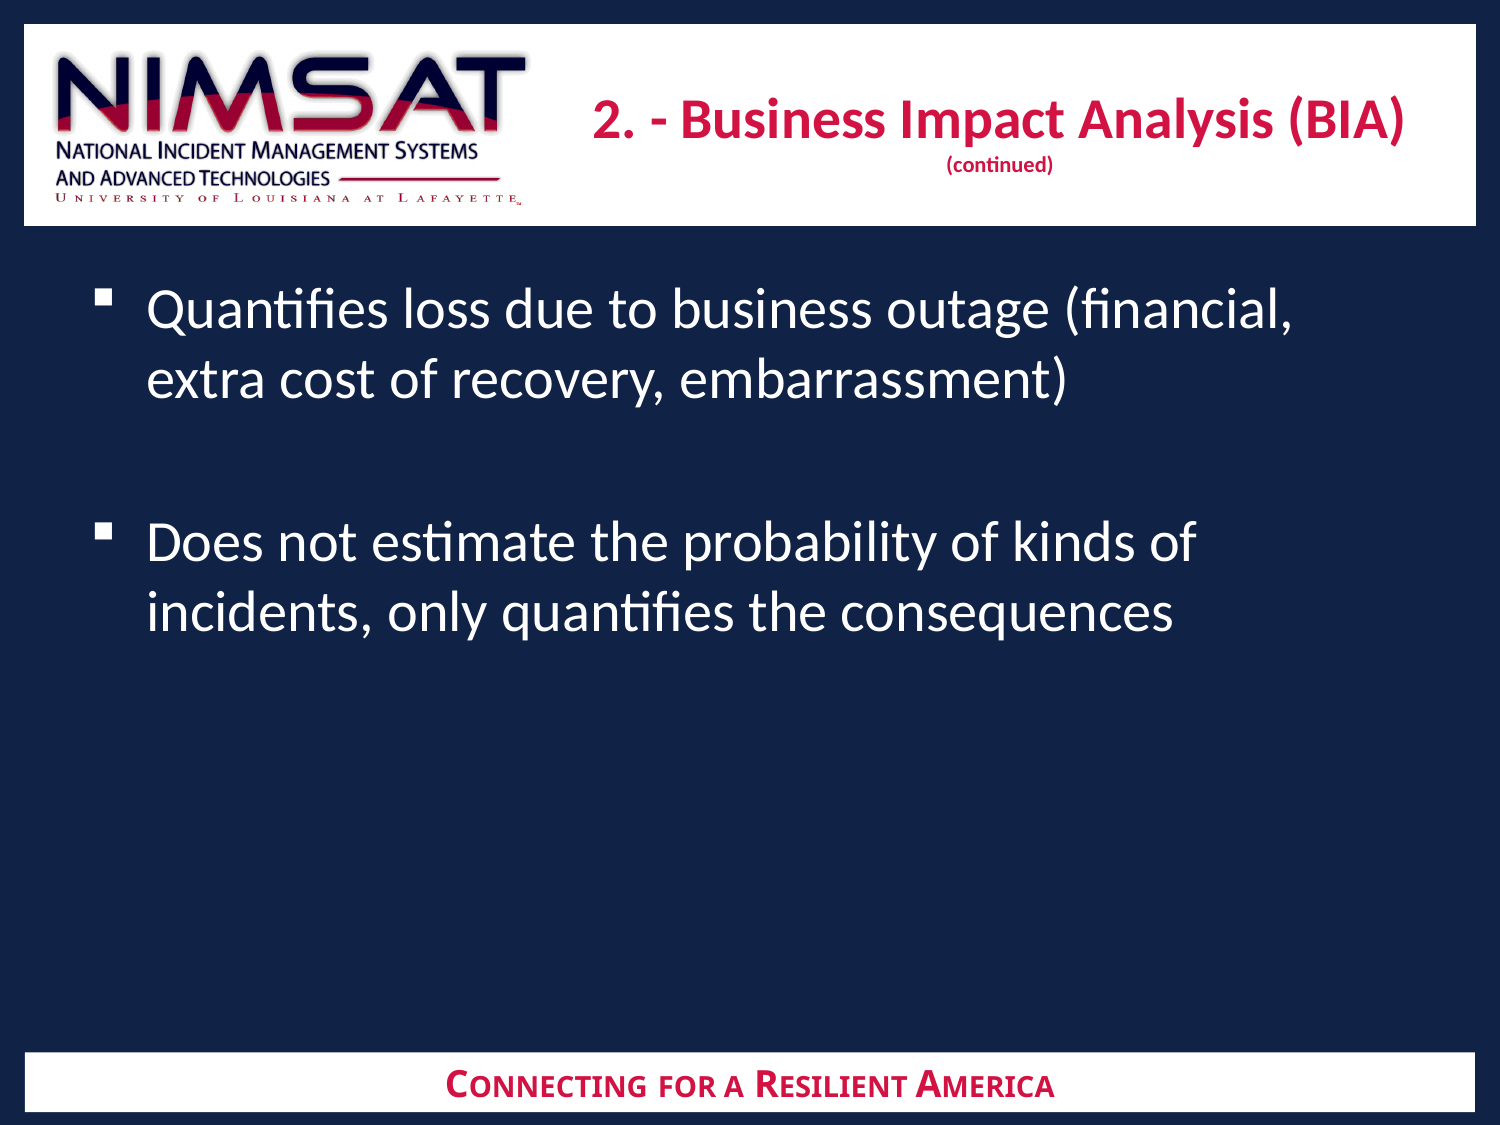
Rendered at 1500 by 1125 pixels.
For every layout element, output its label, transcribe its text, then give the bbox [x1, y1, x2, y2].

picture [24, 24, 538, 218]
title 2. - Business Impact Analysis (BIA) (continued) [574, 44, 1426, 213]
list Quantifies loss due to business outage (financial, extra cost of recovery, embarrassment) Does not estimate the probability of kinds of incidents, only quantifies the consequences [74, 262, 1426, 1006]
